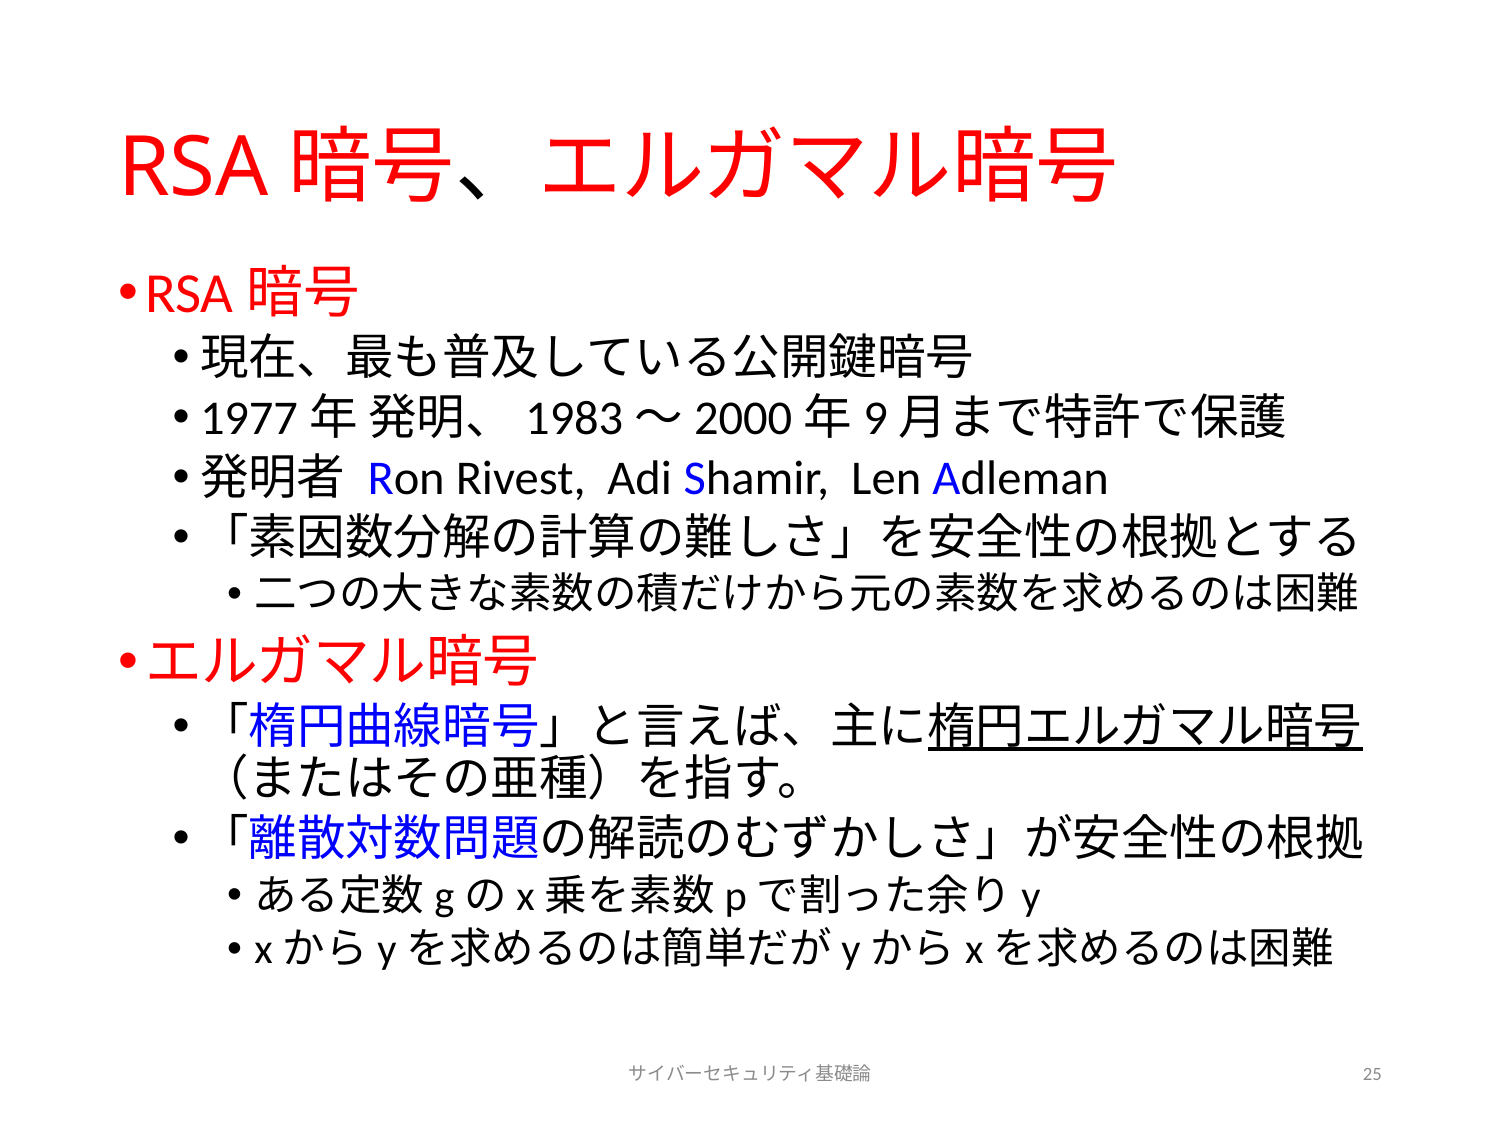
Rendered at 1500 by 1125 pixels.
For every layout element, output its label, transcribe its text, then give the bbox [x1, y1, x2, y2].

slide_number 25 [1059, 1042, 1397, 1103]
footer サイバーセキュリティ基礎論 [496, 1042, 1004, 1103]
title RSA暗号、エルガマル暗号 [103, 59, 1397, 278]
